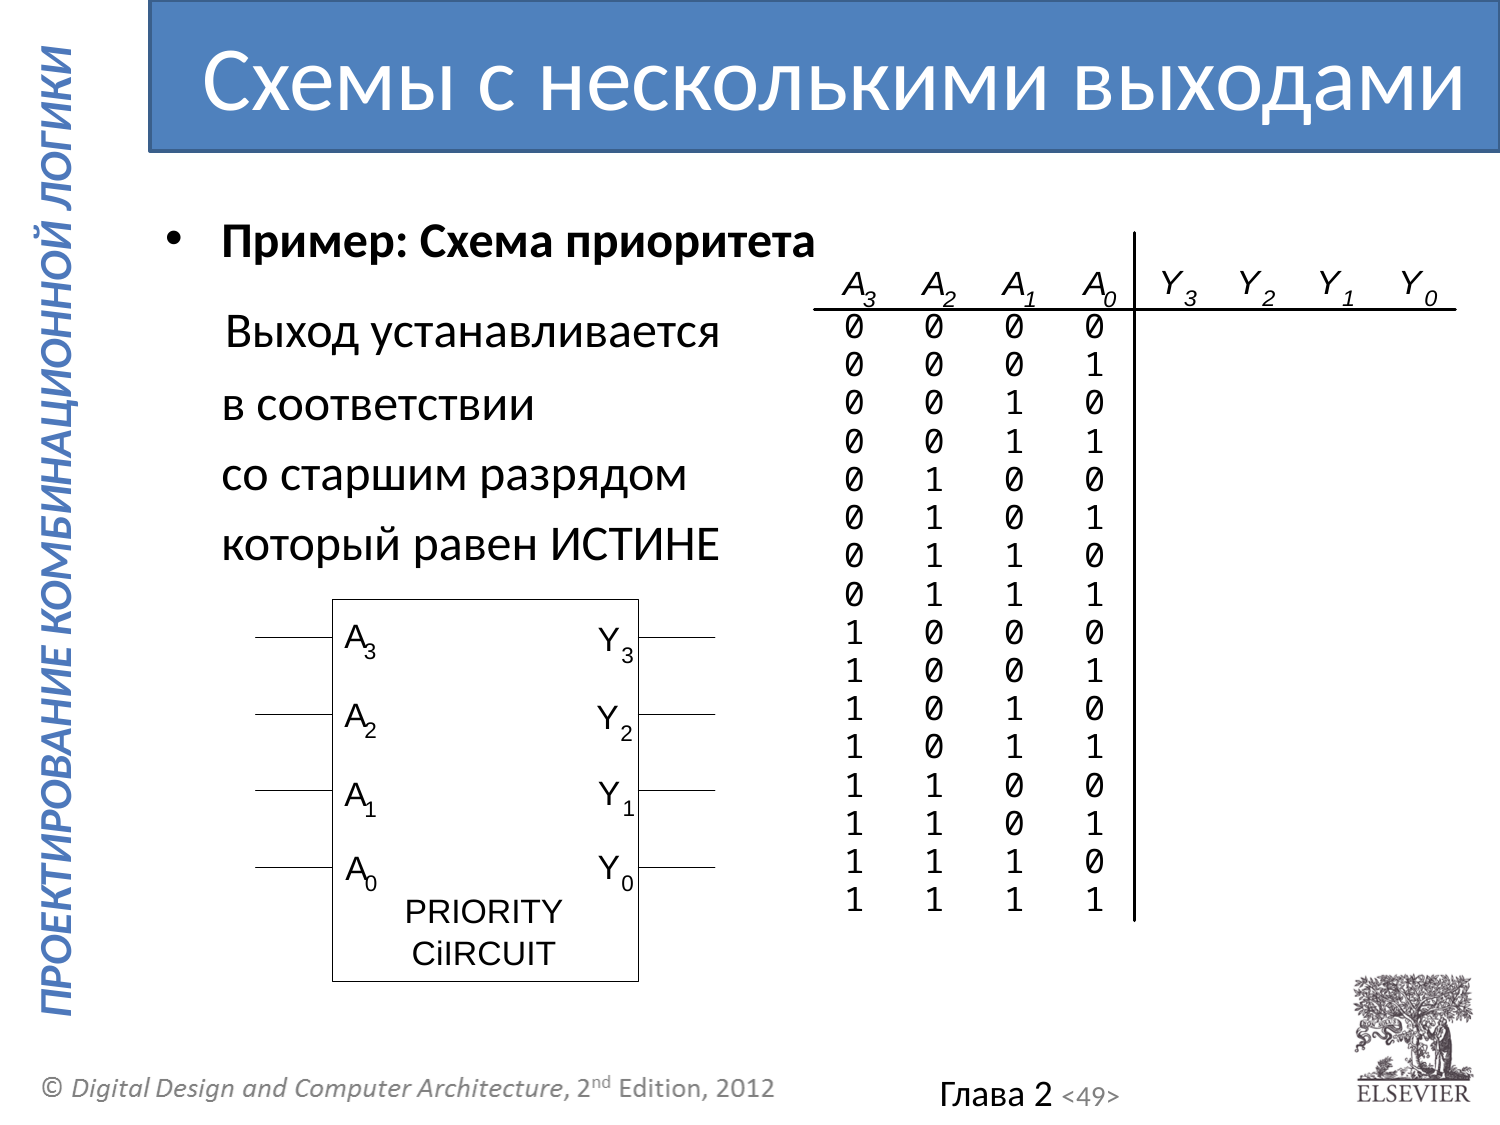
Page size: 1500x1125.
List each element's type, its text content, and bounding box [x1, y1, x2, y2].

list Пример: Схема приоритета Выход устанавливается в соответствии со старшим разрядом который равен ИСТИНЕ [150, 200, 1350, 1013]
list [806, 224, 1463, 931]
text_box Схемы с несколькими выходами [187, 11, 1488, 136]
picture [0, 0, 1500, 1125]
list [249, 593, 721, 988]
